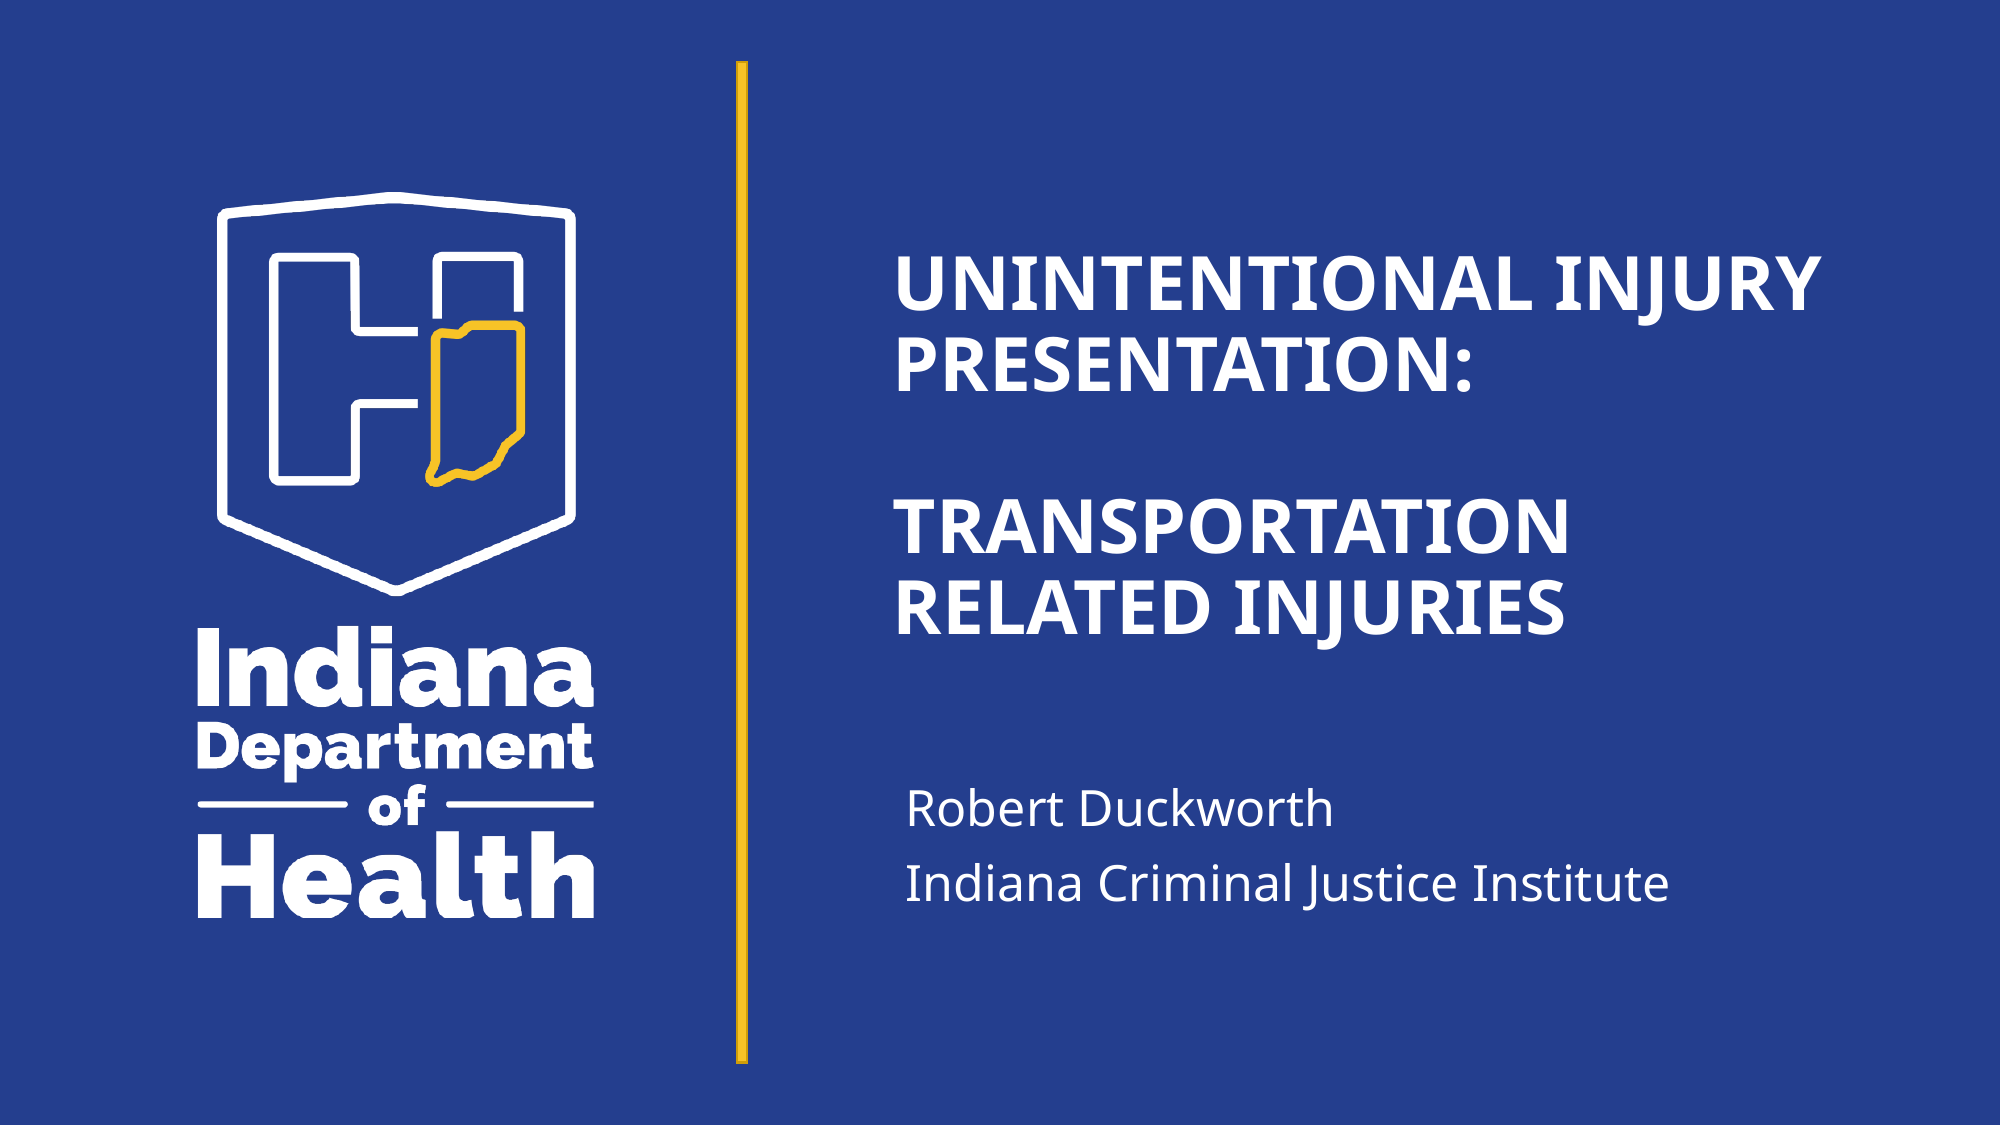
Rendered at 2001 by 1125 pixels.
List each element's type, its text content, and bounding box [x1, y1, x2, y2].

title Unintentional injury presentation: transportation related injuries [877, 234, 1886, 659]
list Robert Duckworth Indiana Criminal Justice Institute [890, 774, 1701, 921]
